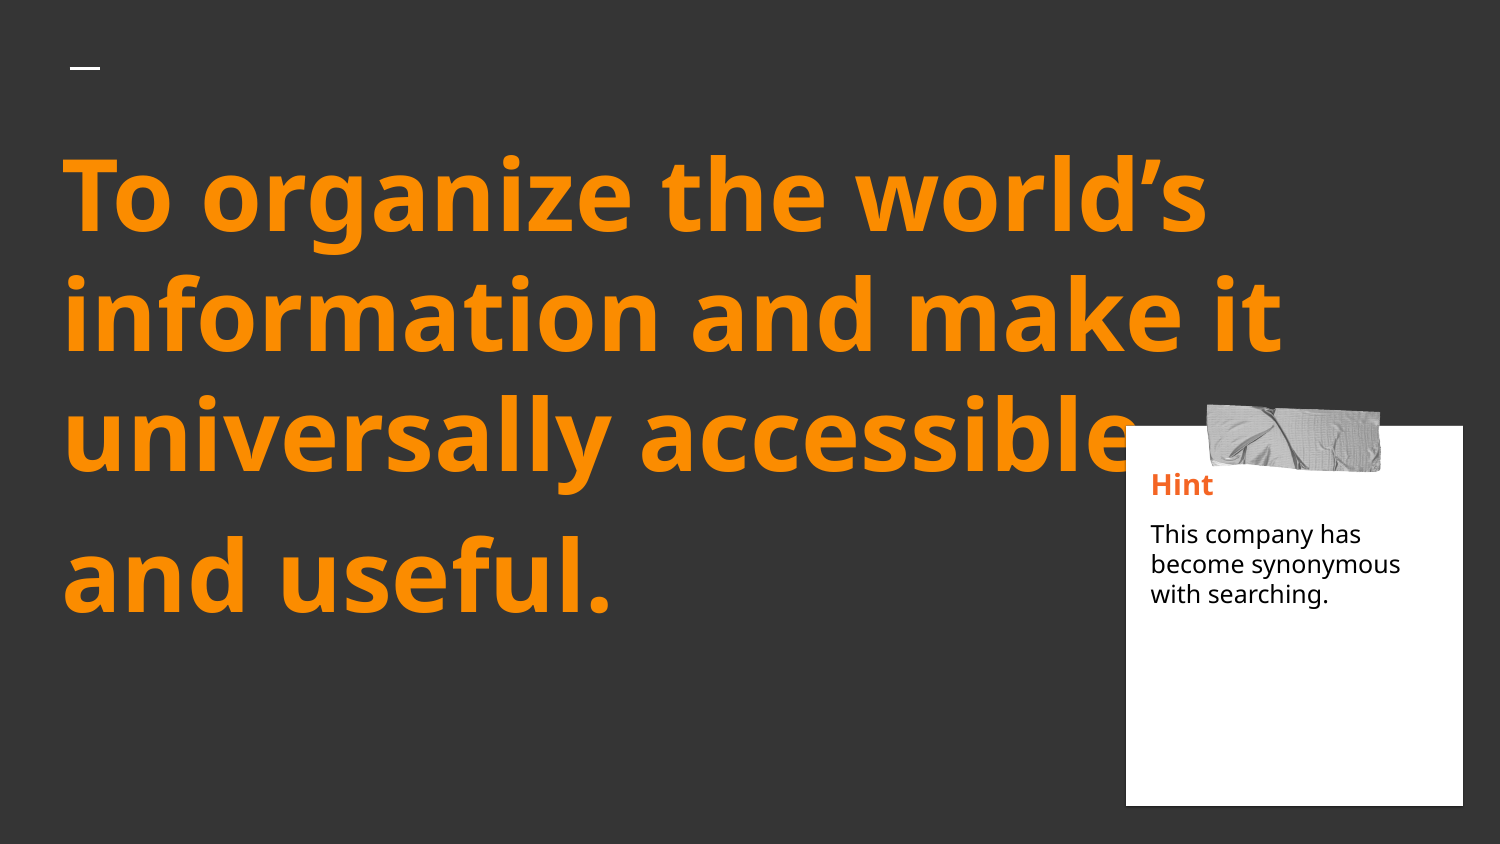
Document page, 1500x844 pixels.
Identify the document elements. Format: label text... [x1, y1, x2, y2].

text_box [1112, 403, 1476, 821]
title To organize the world’s information and make it universally accessible and useful. [46, 116, 1461, 746]
